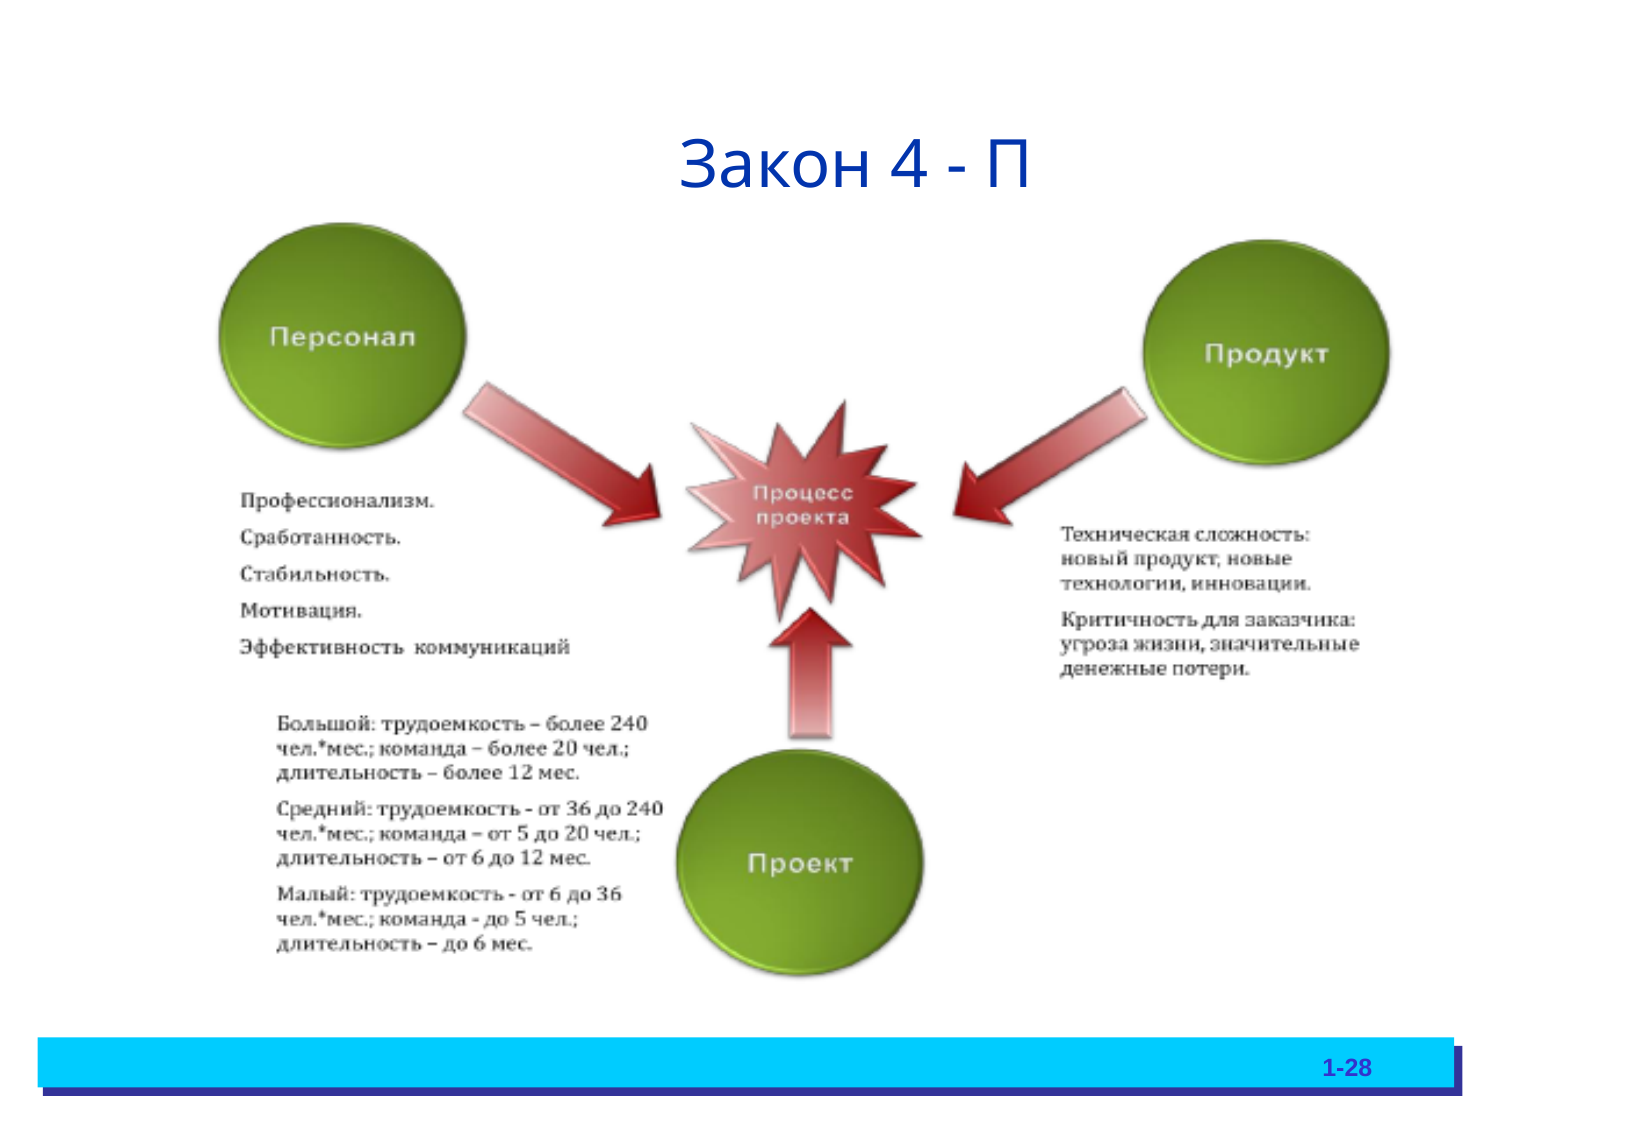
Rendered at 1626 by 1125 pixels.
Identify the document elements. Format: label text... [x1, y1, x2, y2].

picture [209, 219, 1404, 988]
text_box Закон 4 - П [665, 113, 1049, 209]
slide_number 1-28 [1074, 1043, 1388, 1082]
